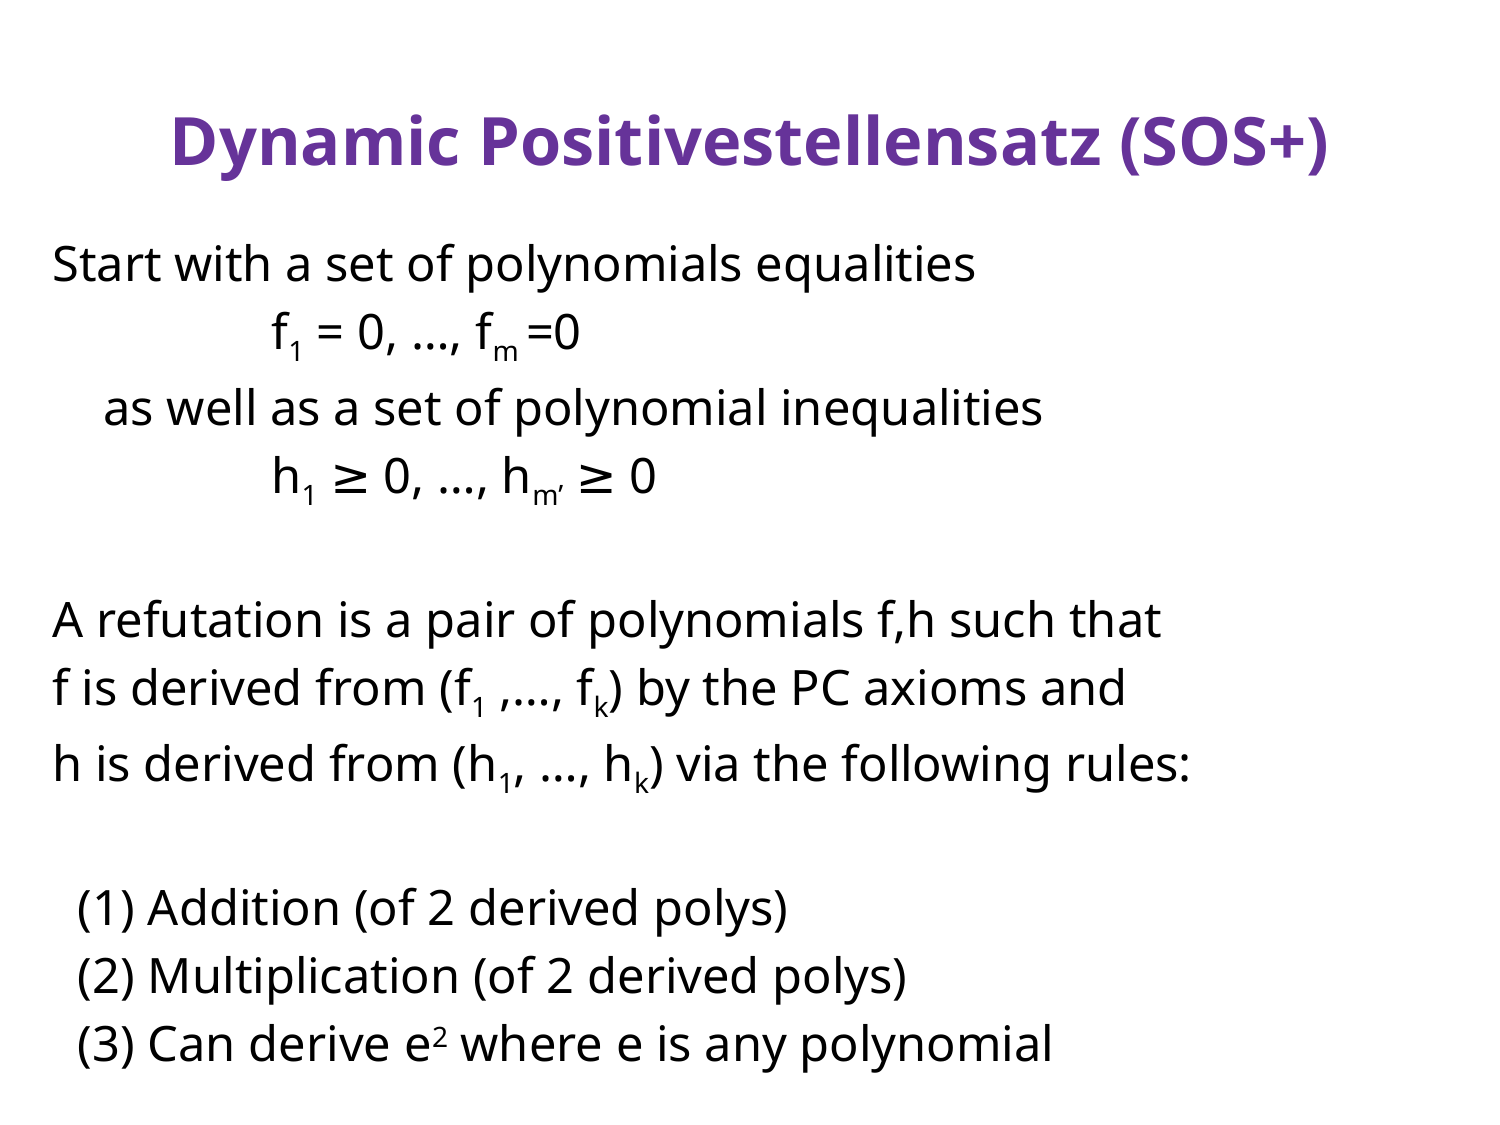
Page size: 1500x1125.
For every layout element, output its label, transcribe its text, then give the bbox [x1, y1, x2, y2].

title Dynamic Positivestellensatz (SOS+) [75, 45, 1425, 224]
list Start with a set of polynomials equalities f1 = 0, …, fm =0 as well as a set of polynomial inequalities h1 ≥ 0, …, hm’ ≥ 0 A refutation is a pair of polynomials f,h such that f is derived from (f1 ,…, fk) by the PC axioms and h is derived from (h1, …, hk) via the following rules: (1) Addition (of 2 derived polys) (2) Multiplication (of 2 derived polys) (3) Can derive e2 where e is any polynomial [37, 224, 1463, 1088]
